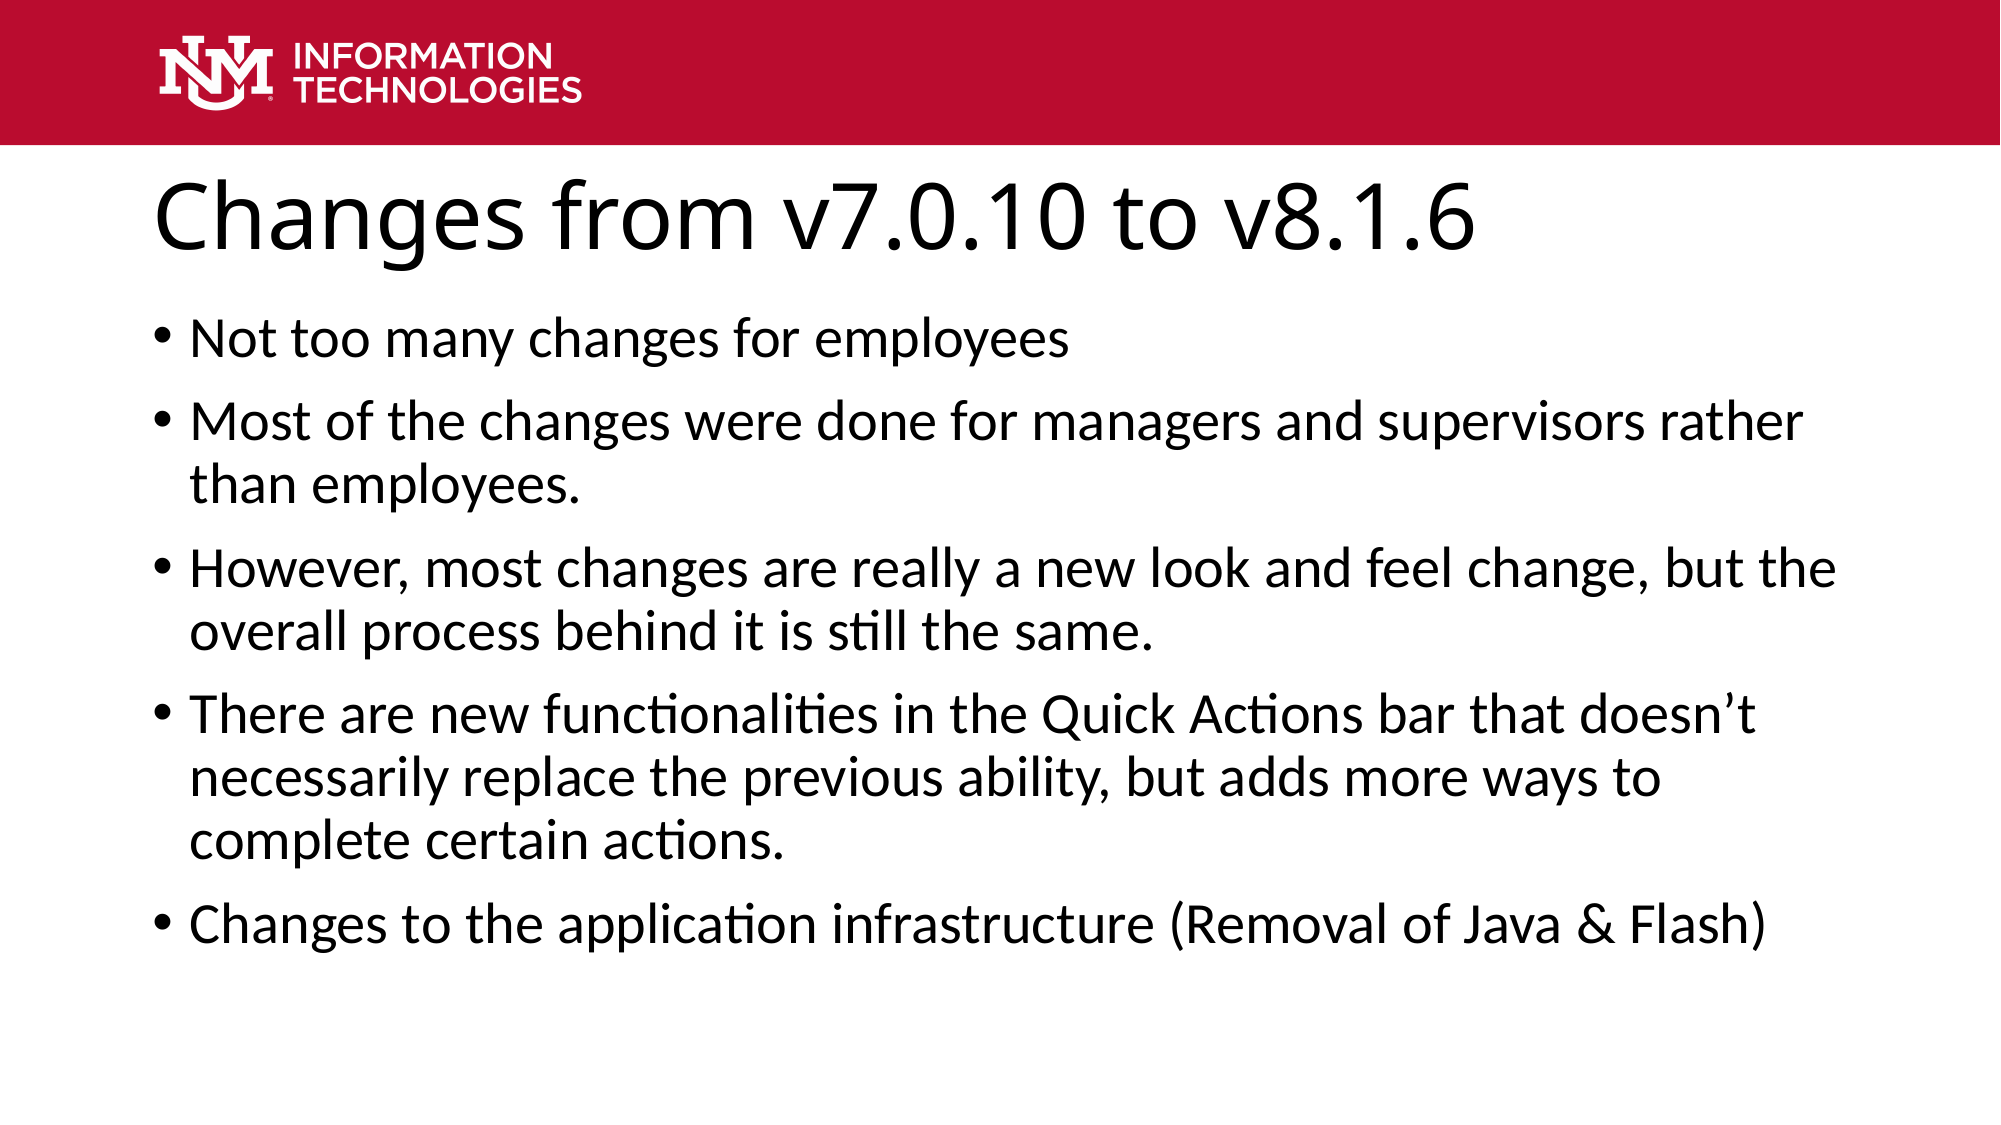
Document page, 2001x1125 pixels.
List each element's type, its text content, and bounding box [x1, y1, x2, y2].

title Changes from v7.0.10 to v8.1.6 [137, 162, 1863, 278]
list Not too many changes for employees Most of the changes were done for managers and supervisors rather than employees. However, most changes are really a new look and feel change, but the overall process behind it is still the same. There are new functionalities in the Quick Actions bar that doesn’t necessarily replace the previous ability, but adds more ways to complete certain actions. Changes to the application infrastructure (Removal of Java & Flash) [137, 299, 1863, 1014]
picture [137, 13, 604, 133]
